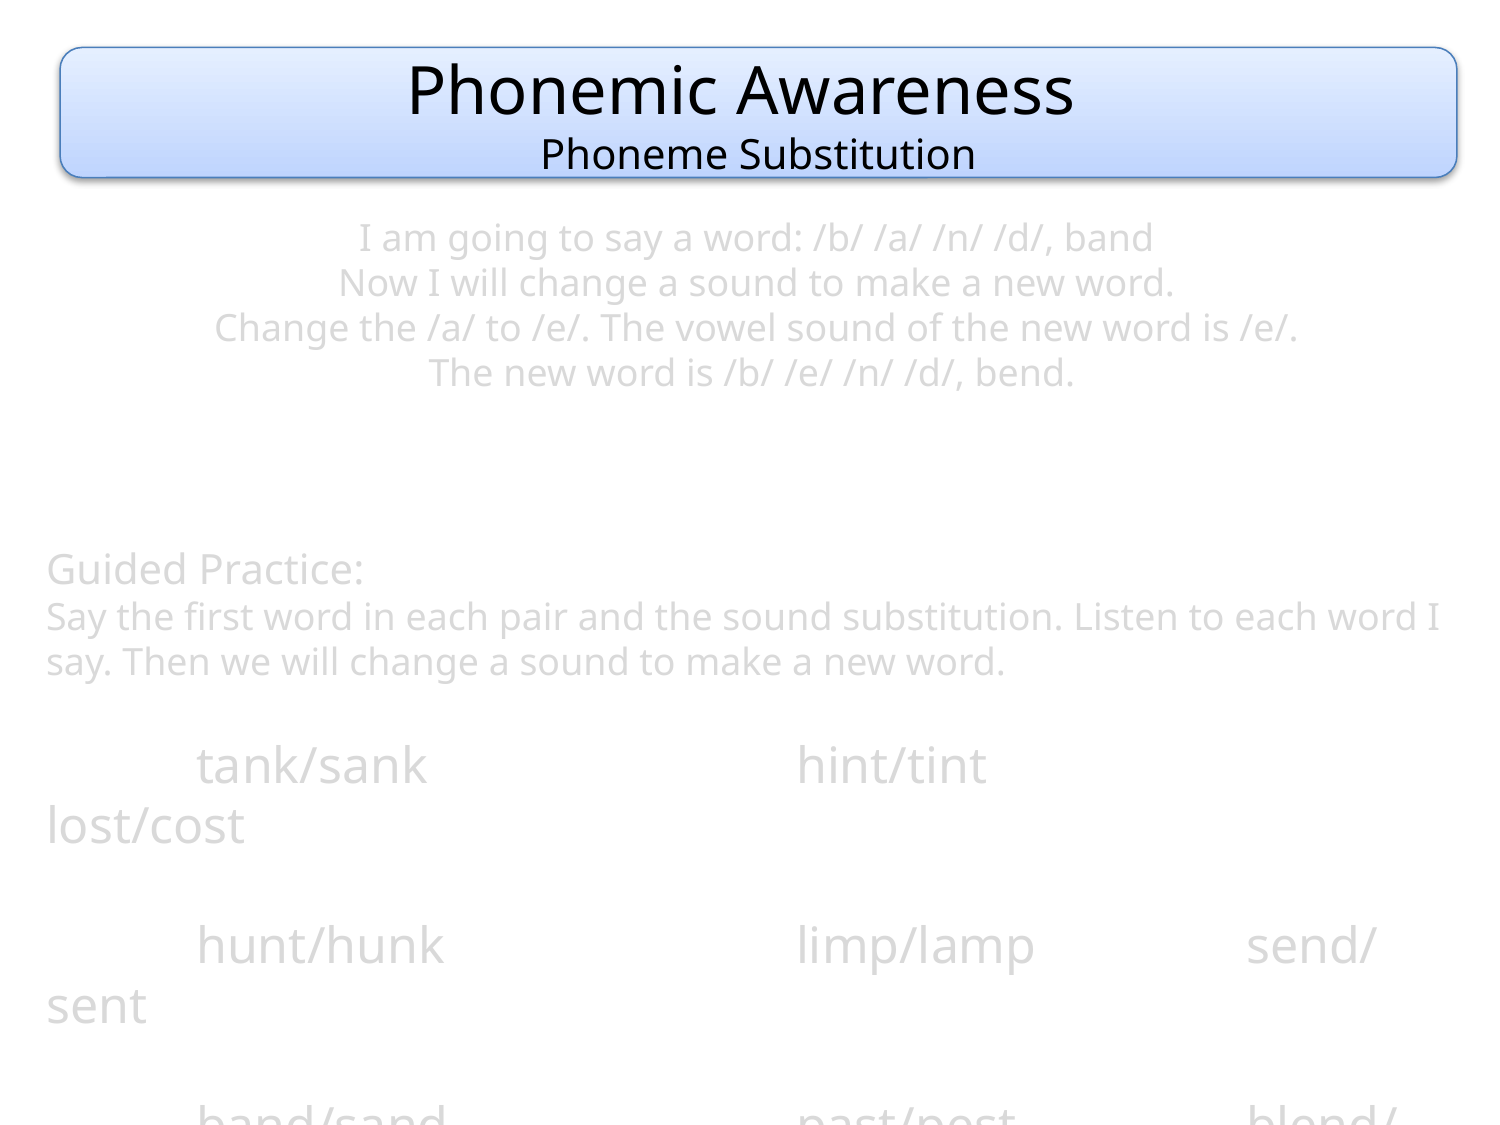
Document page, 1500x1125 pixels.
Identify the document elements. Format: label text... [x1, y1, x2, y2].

text_box Phonemic Awareness Phoneme Substitution [59, 46, 1458, 179]
text_box Guided Practice: Say the first word in each pair and the sound substitution. Listen to each word I say. Then we will change a sound to make a new word. tank/sank hint/tint lost/cost hunt/hunk limp/lamp send/sent band/sand past/pest blend/blonde [31, 535, 1457, 1125]
text_box I am going to say a word: /b/ /a/ /n/ /d/, band Now I will change a sound to make a new word. Change the /a/ to /e/. The vowel sound of the new word is /e/. The new word is /b/ /e/ /n/ /d/, bend. [96, 206, 1418, 402]
